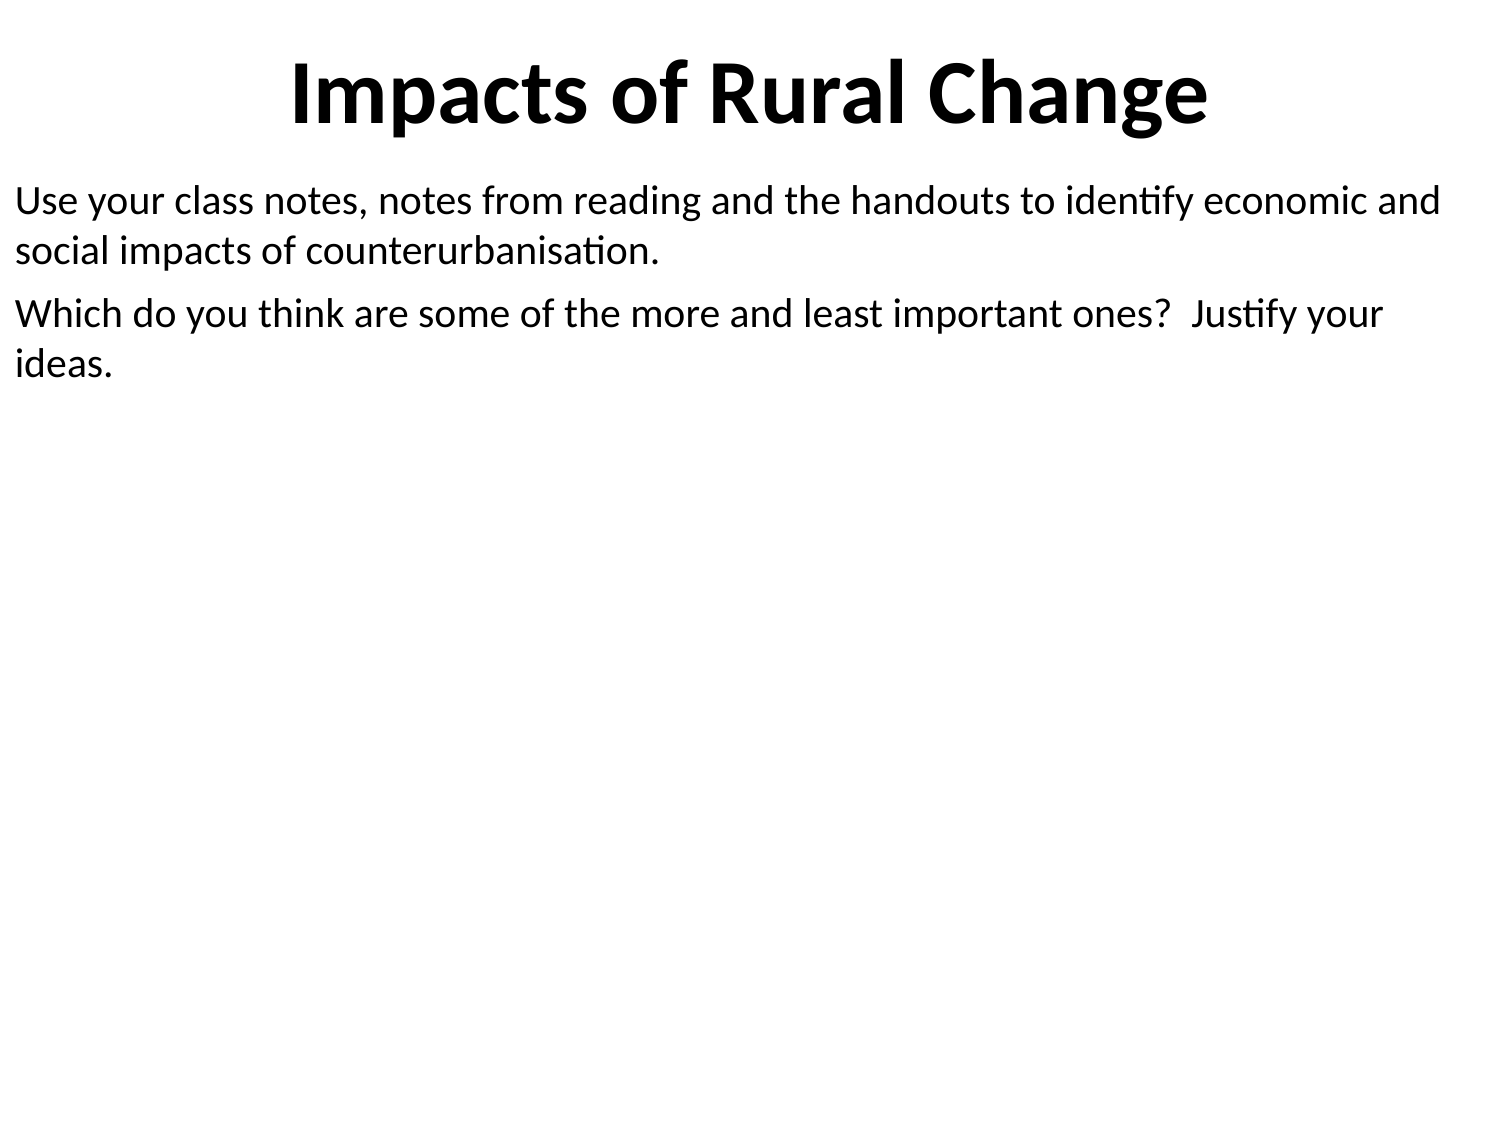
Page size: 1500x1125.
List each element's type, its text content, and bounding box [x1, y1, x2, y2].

text_box Use your class notes, notes from reading and the handouts to identify economic and social impacts of counterurbanisation. Which do you think are some of the more and least important ones? Justify your ideas. [0, 165, 1500, 393]
title Impacts of Rural Change [0, 0, 1500, 165]
